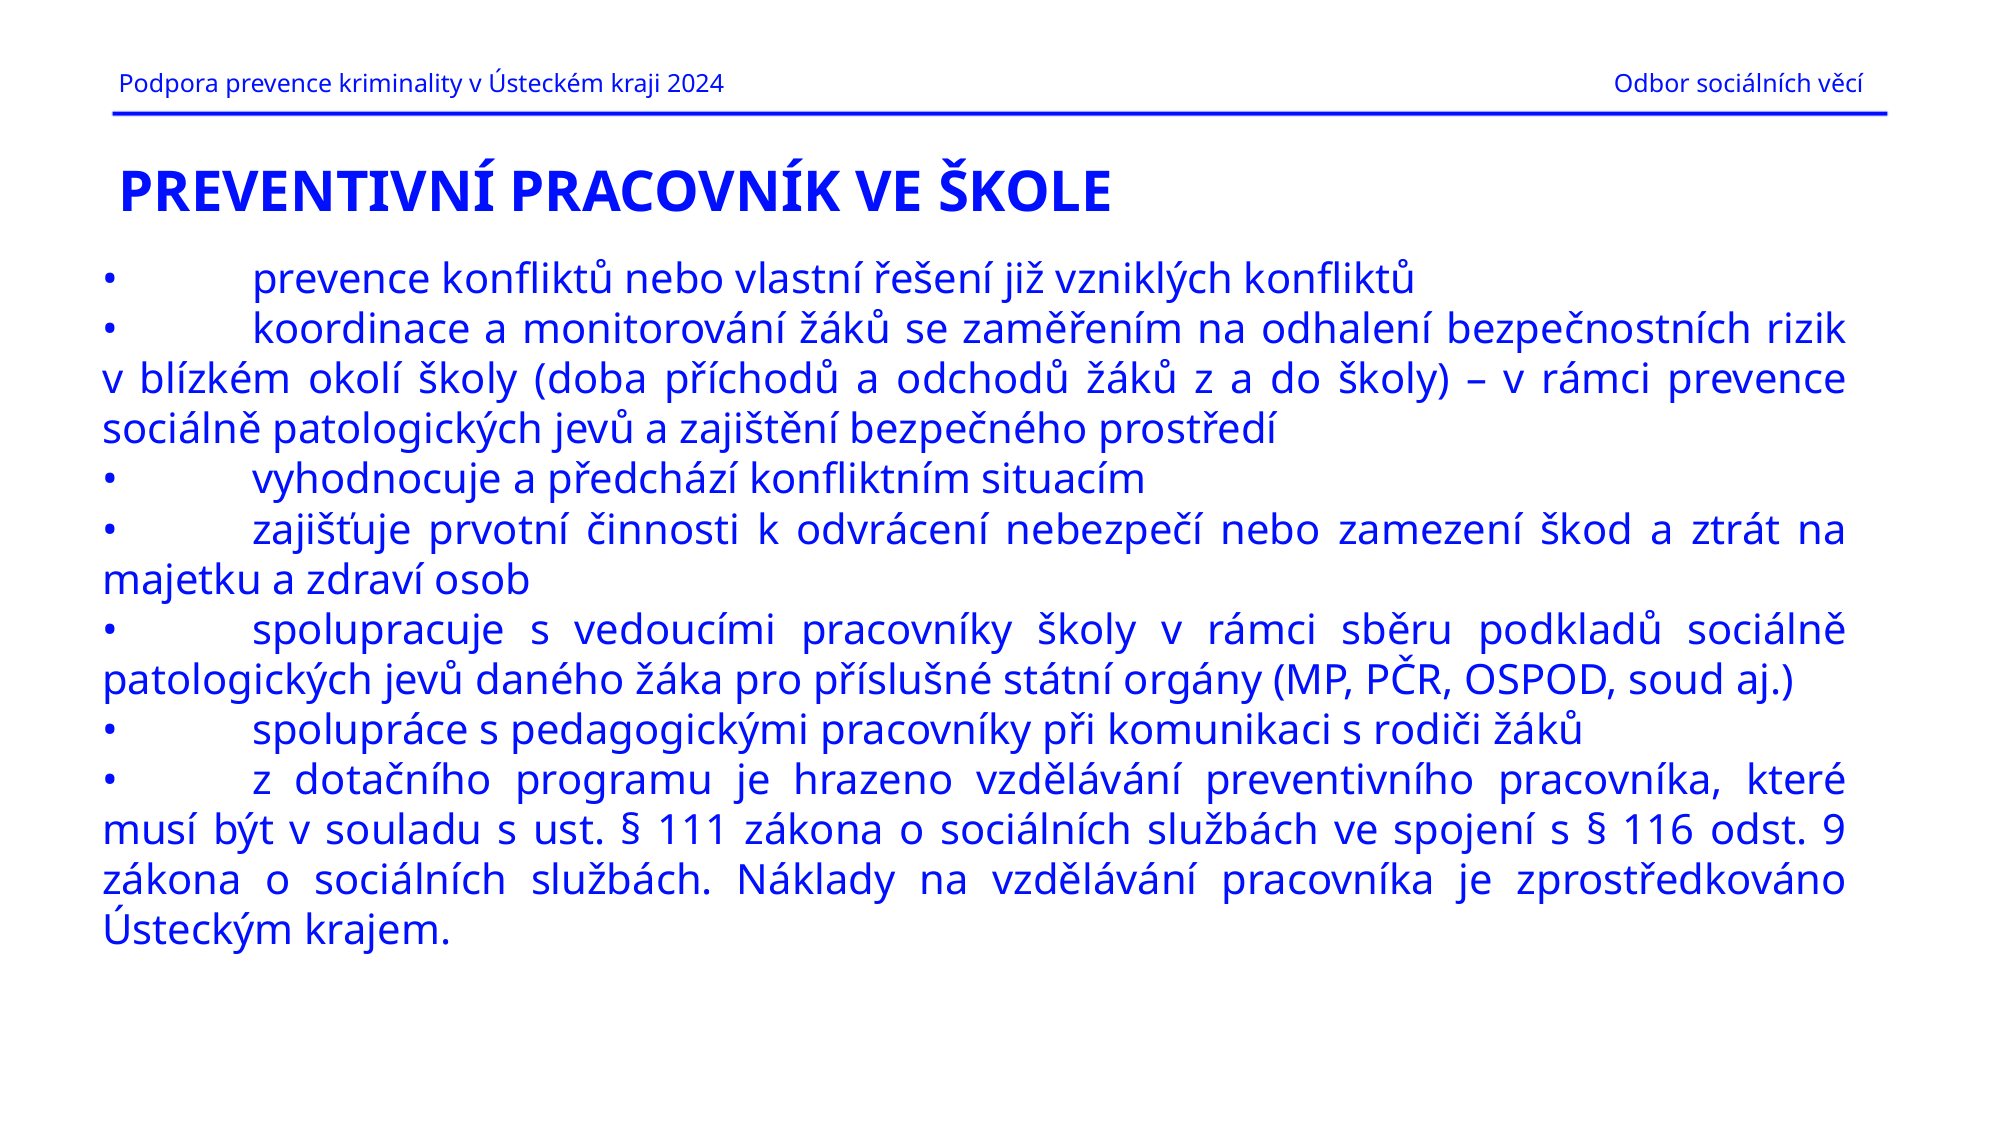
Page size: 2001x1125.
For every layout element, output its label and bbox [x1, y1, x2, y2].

list [0, 0, 2000, 1125]
